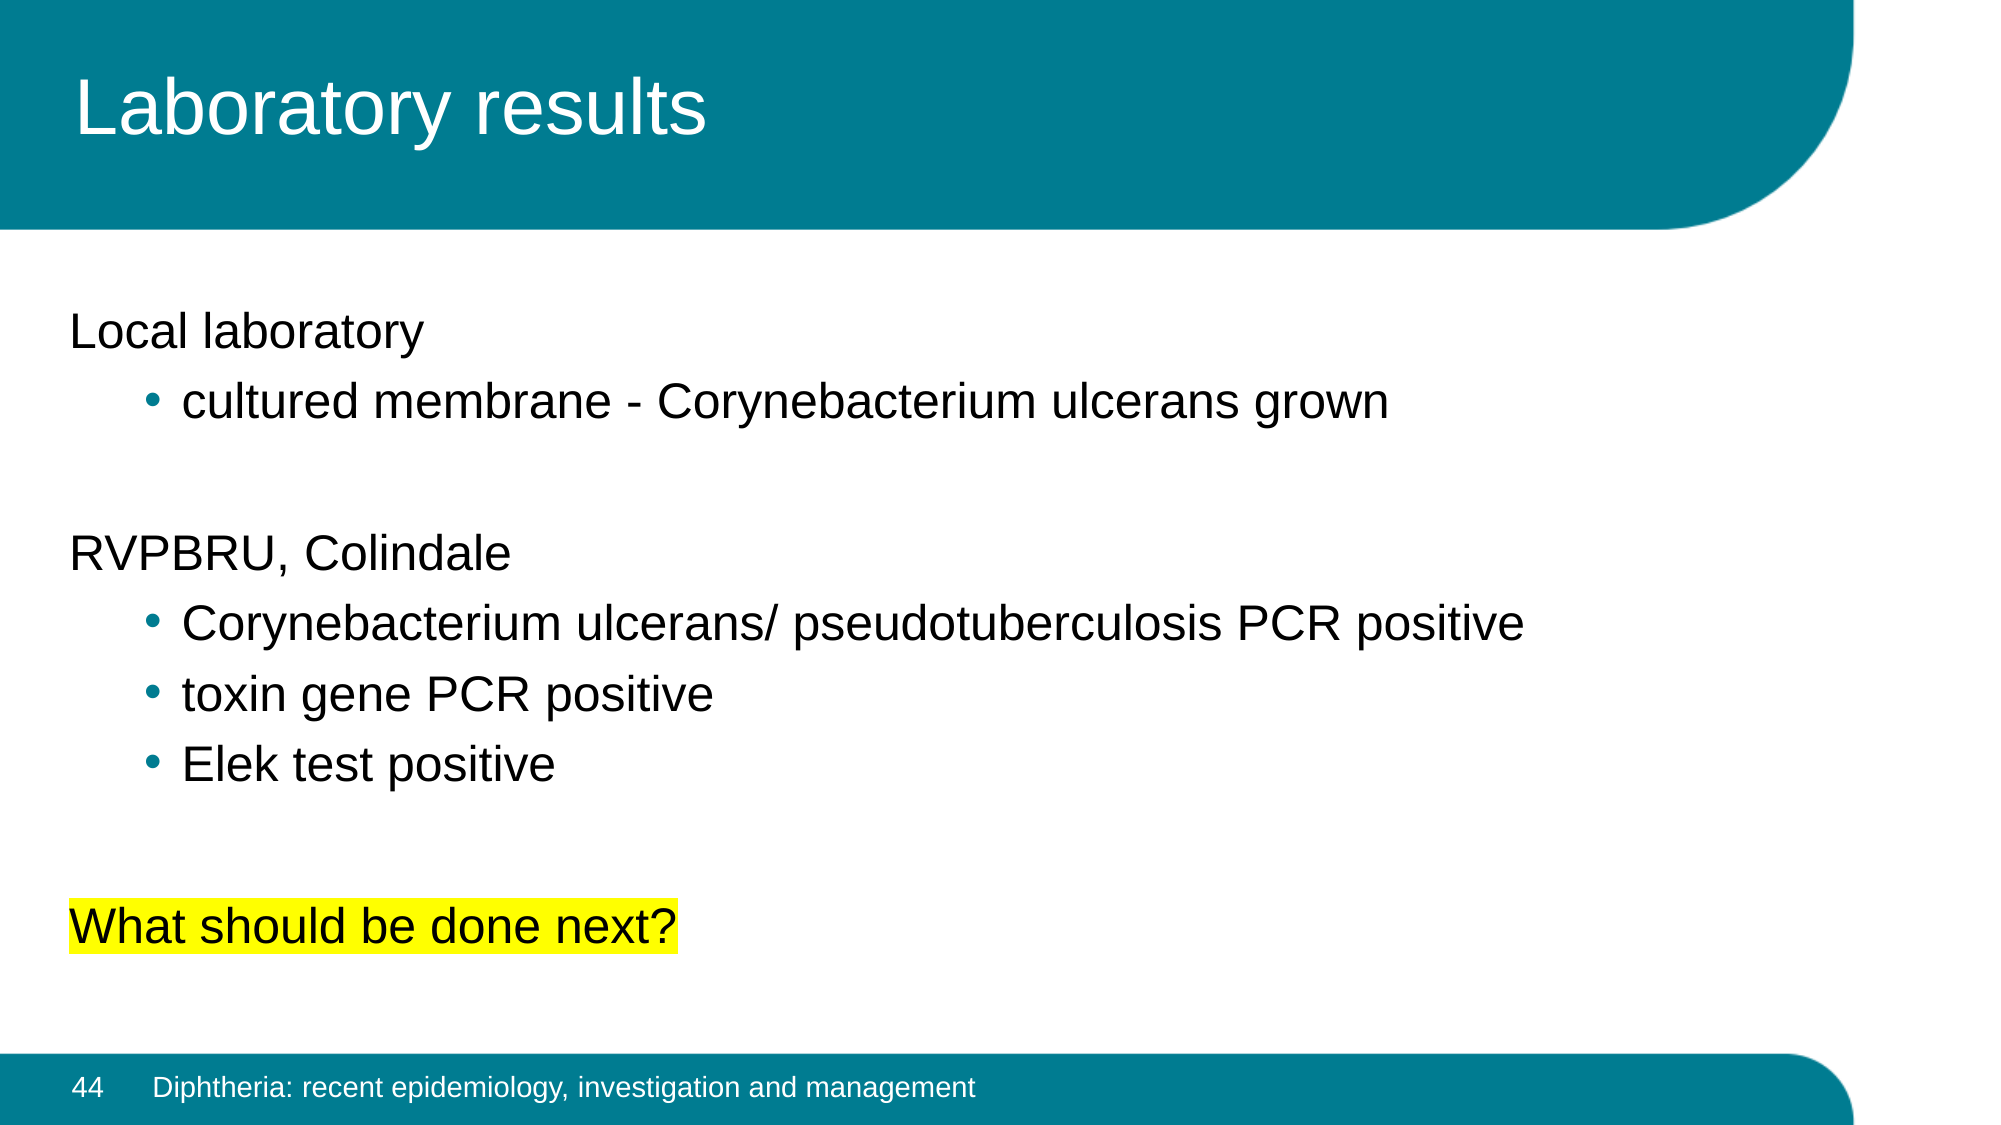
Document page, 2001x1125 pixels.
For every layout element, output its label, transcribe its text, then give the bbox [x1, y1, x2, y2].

list Local laboratory cultured membrane - Corynebacterium ulcerans grown RVPBRU, Colindale Corynebacterium ulcerans/ pseudotuberculosis PCR positive toxin gene PCR positive Elek test positive What should be done next? [54, 291, 1879, 993]
title Laboratory results [59, 58, 735, 179]
footer Diphtheria: recent epidemiology, investigation and management [137, 1056, 1780, 1116]
slide_number 44 [21, 1056, 120, 1117]
